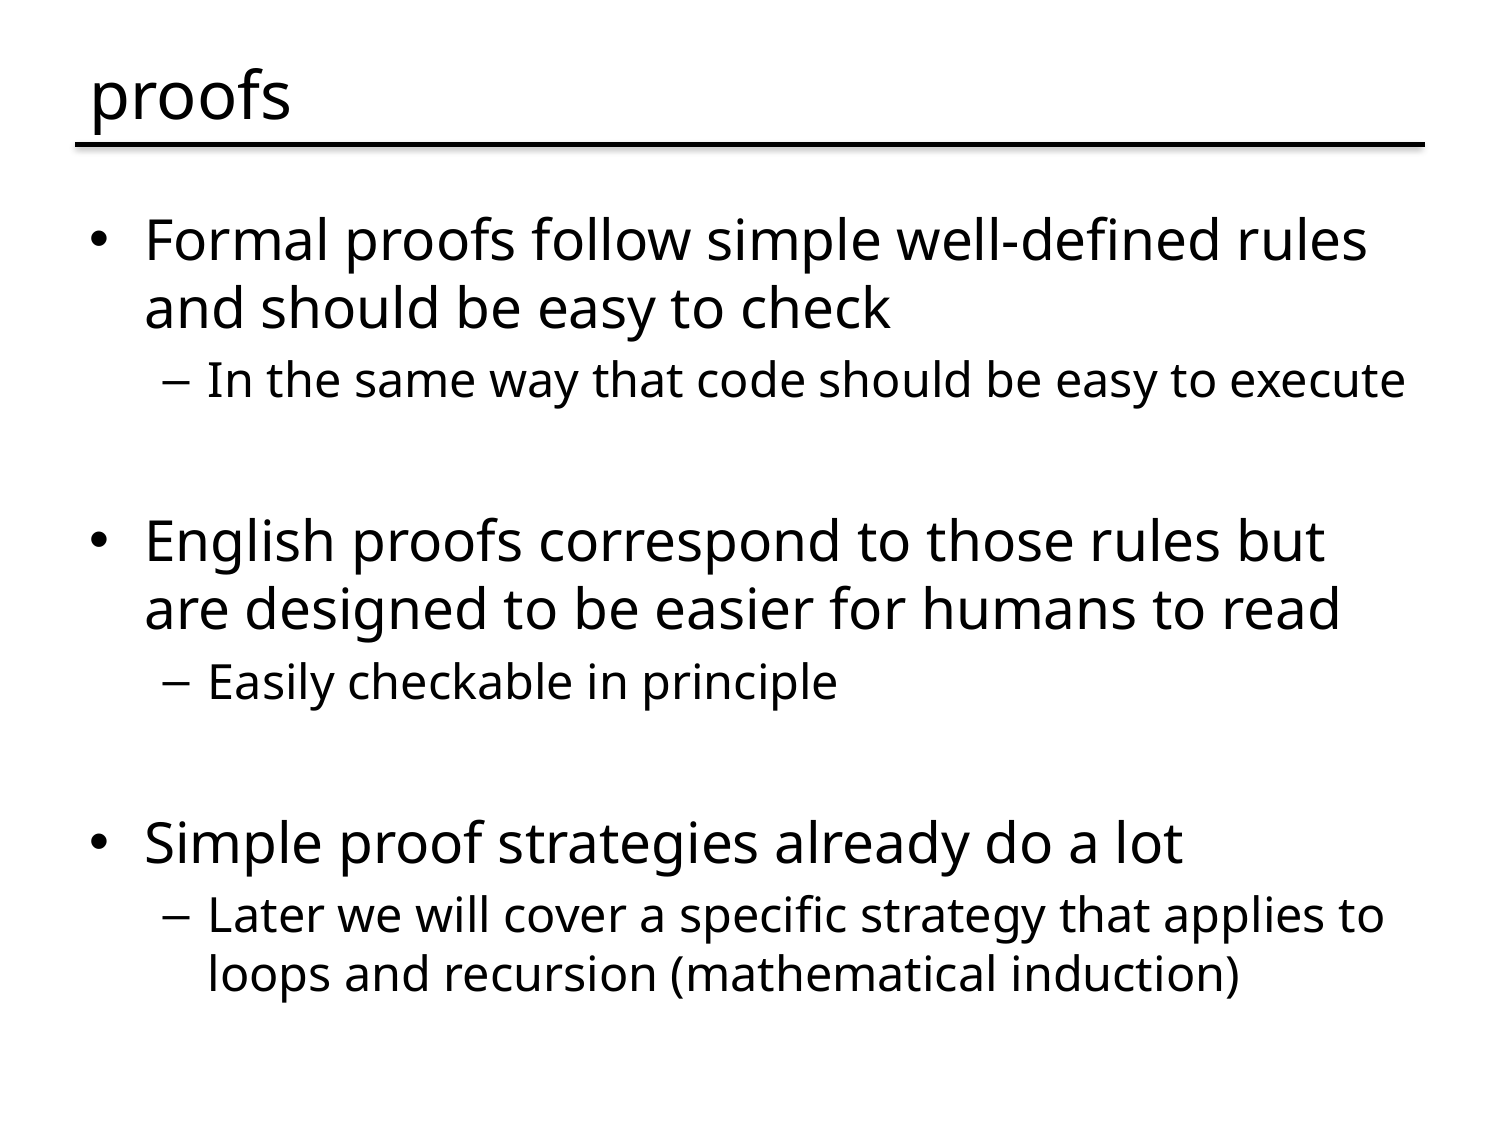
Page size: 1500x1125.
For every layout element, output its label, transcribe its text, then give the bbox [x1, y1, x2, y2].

list Formal proofs follow simple well-defined rules and should be easy to check In the same way that code should be easy to execute English proofs correspond to those rules but are designed to be easier for humans to read Easily checkable in principle Simple proof strategies already do a lot Later we will cover a specific strategy that applies to loops and recursion (mathematical induction) [75, 196, 1425, 1040]
title proofs [75, 45, 1425, 145]
